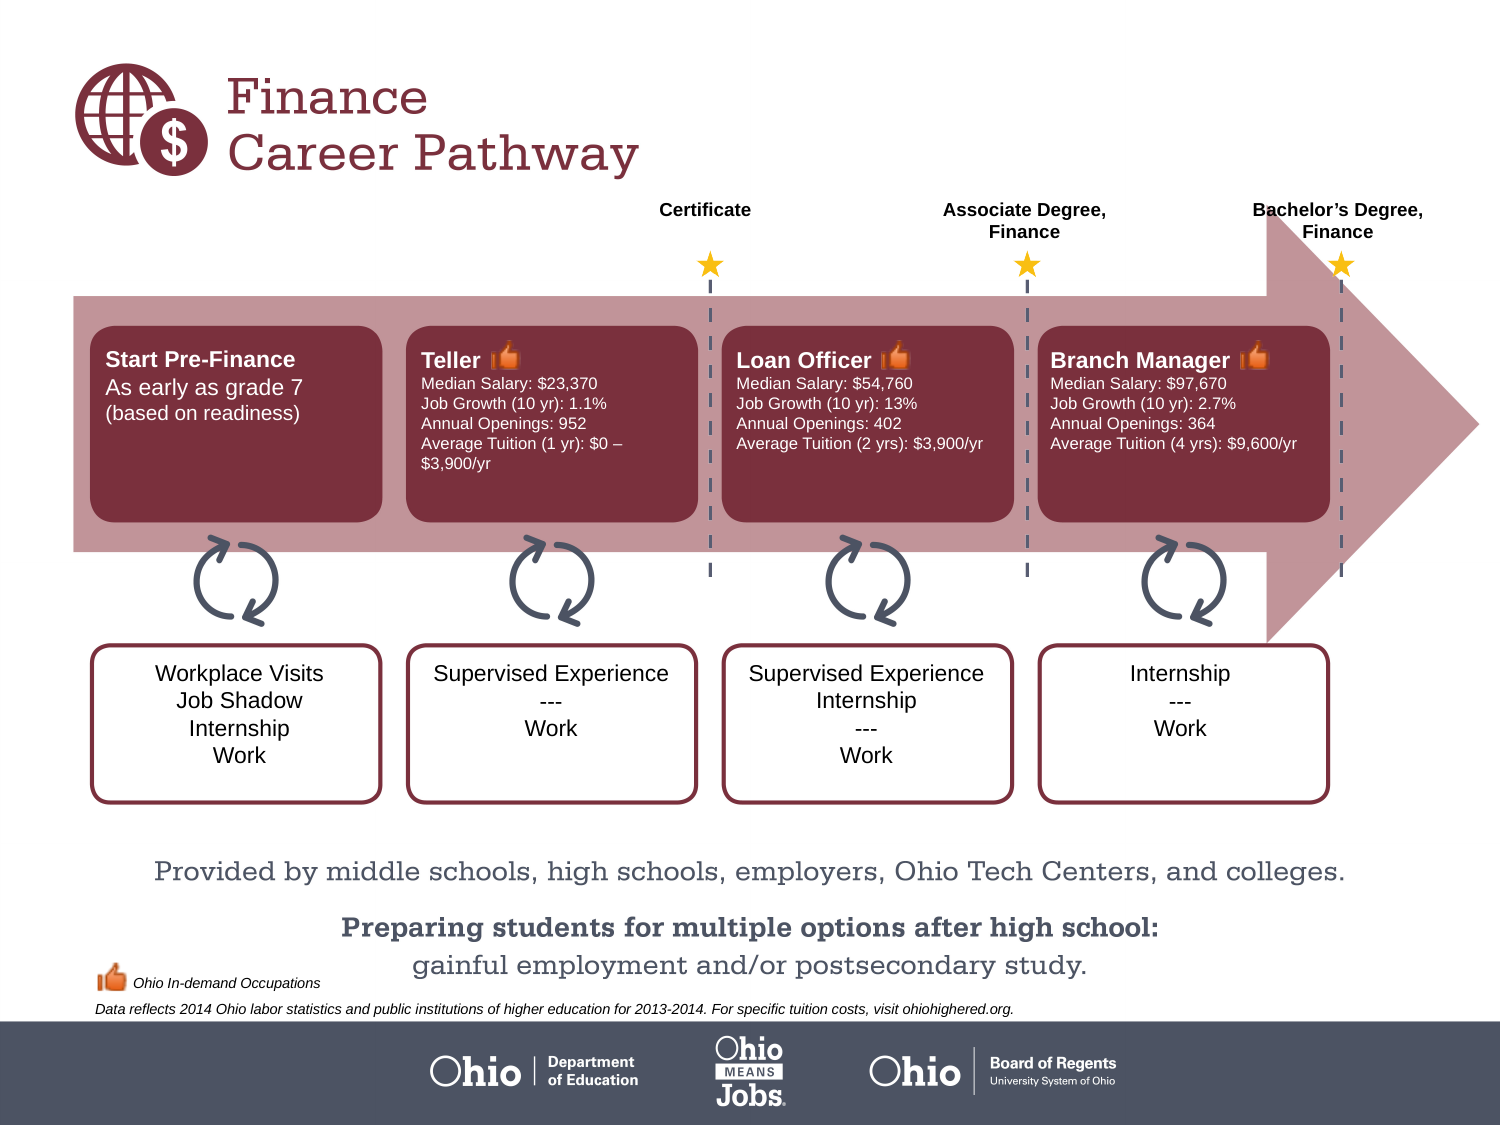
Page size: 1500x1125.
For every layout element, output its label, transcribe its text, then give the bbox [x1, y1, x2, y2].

picture [0, 0, 1500, 1125]
text_box Workplace Visits Job Shadow Internship Work [94, 651, 385, 776]
text_box Supervised Experience --- Work [406, 651, 696, 749]
text_box Teller Median Salary: $23,370 Job Growth (10 yr): 1.1% Annual Openings: 952 Average Tuition (1 yr): $0 –$3,900/yr [406, 338, 691, 481]
text_box Branch Manager Median Salary: $97,670 Job Growth (10 yr): 2.7% Annual Openings: 364 Average Tuition (4 yrs): $9,600/yr [1046, 338, 1322, 461]
text_box Certificate [644, 190, 767, 228]
text_box Internship --- Work [1035, 651, 1325, 749]
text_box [80, 961, 1099, 1026]
text_box Supervised Experience Internship --- Work [721, 651, 1012, 776]
text_box Associate Degree, Finance [928, 189, 1122, 250]
text_box Start Pre-Finance As early as grade 7 (based on readiness) [90, 337, 385, 433]
text_box Loan Officer Median Salary: $54,760 Job Growth (10 yr): 13% Annual Openings: 402 Average Tuition (2 yrs): $3,900/yr [729, 338, 1008, 461]
text_box Bachelor’s Degree, Finance [1237, 189, 1439, 250]
